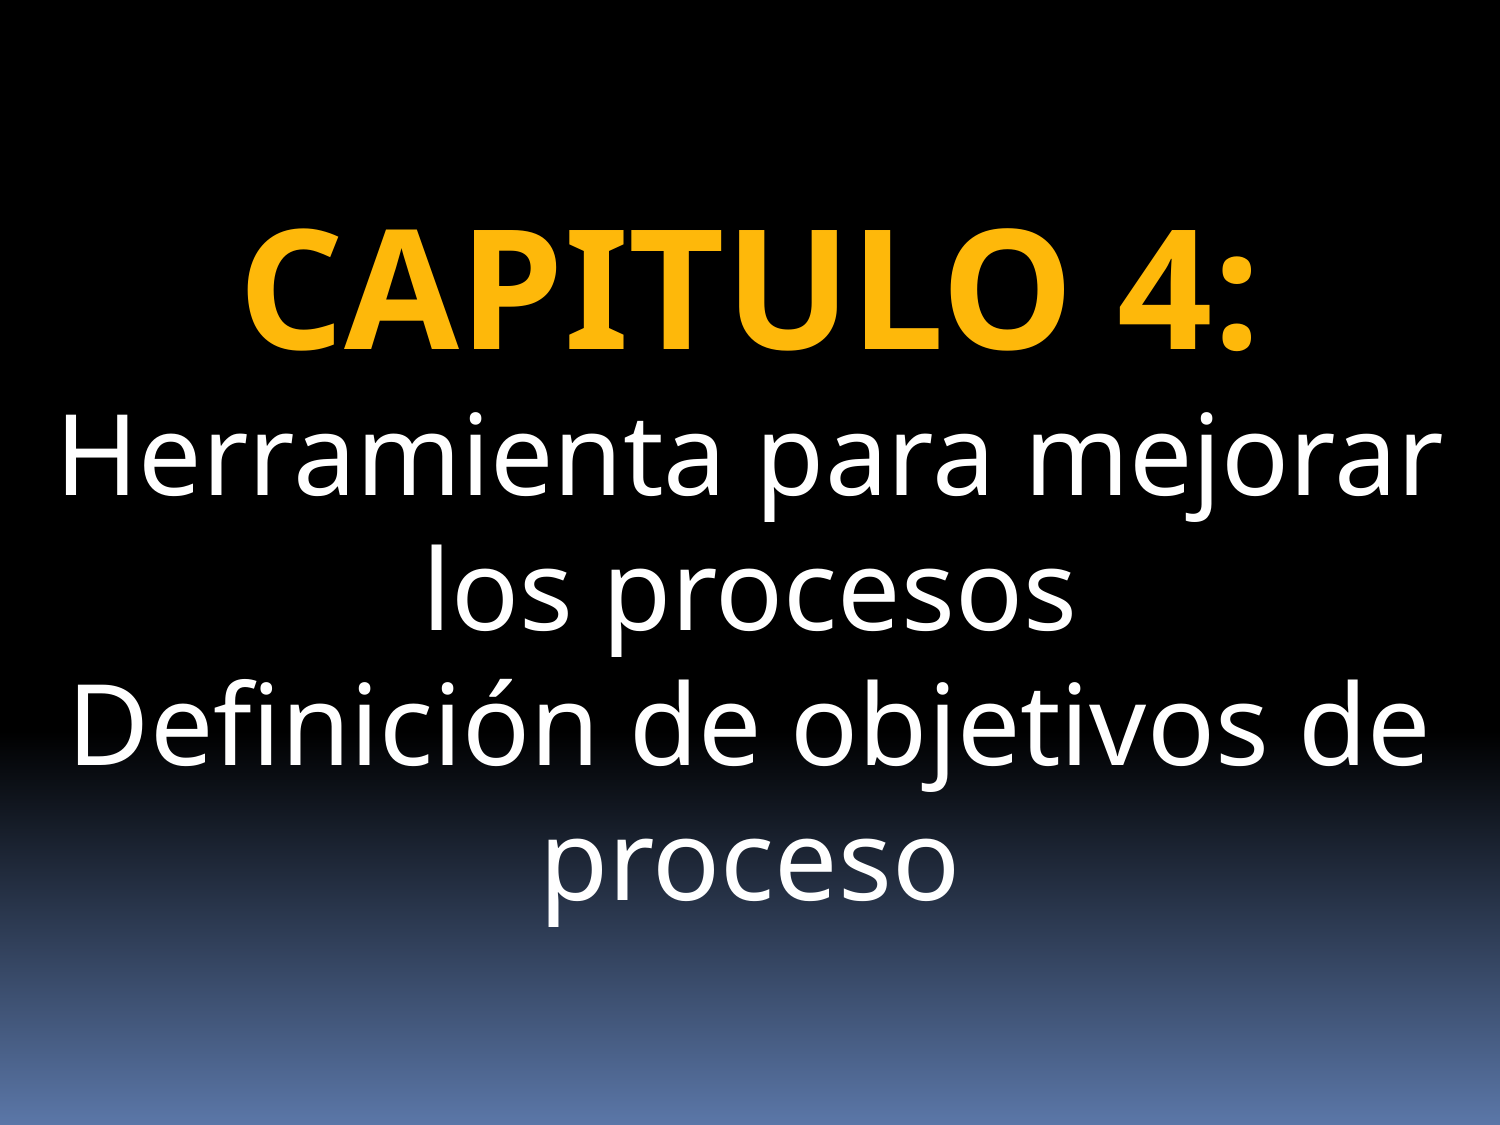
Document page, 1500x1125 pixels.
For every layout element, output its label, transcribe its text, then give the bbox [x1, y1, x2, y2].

text_box CAPITULO 4: Herramienta para mejorar los procesos Definición de objetivos de proceso [0, 175, 1500, 950]
